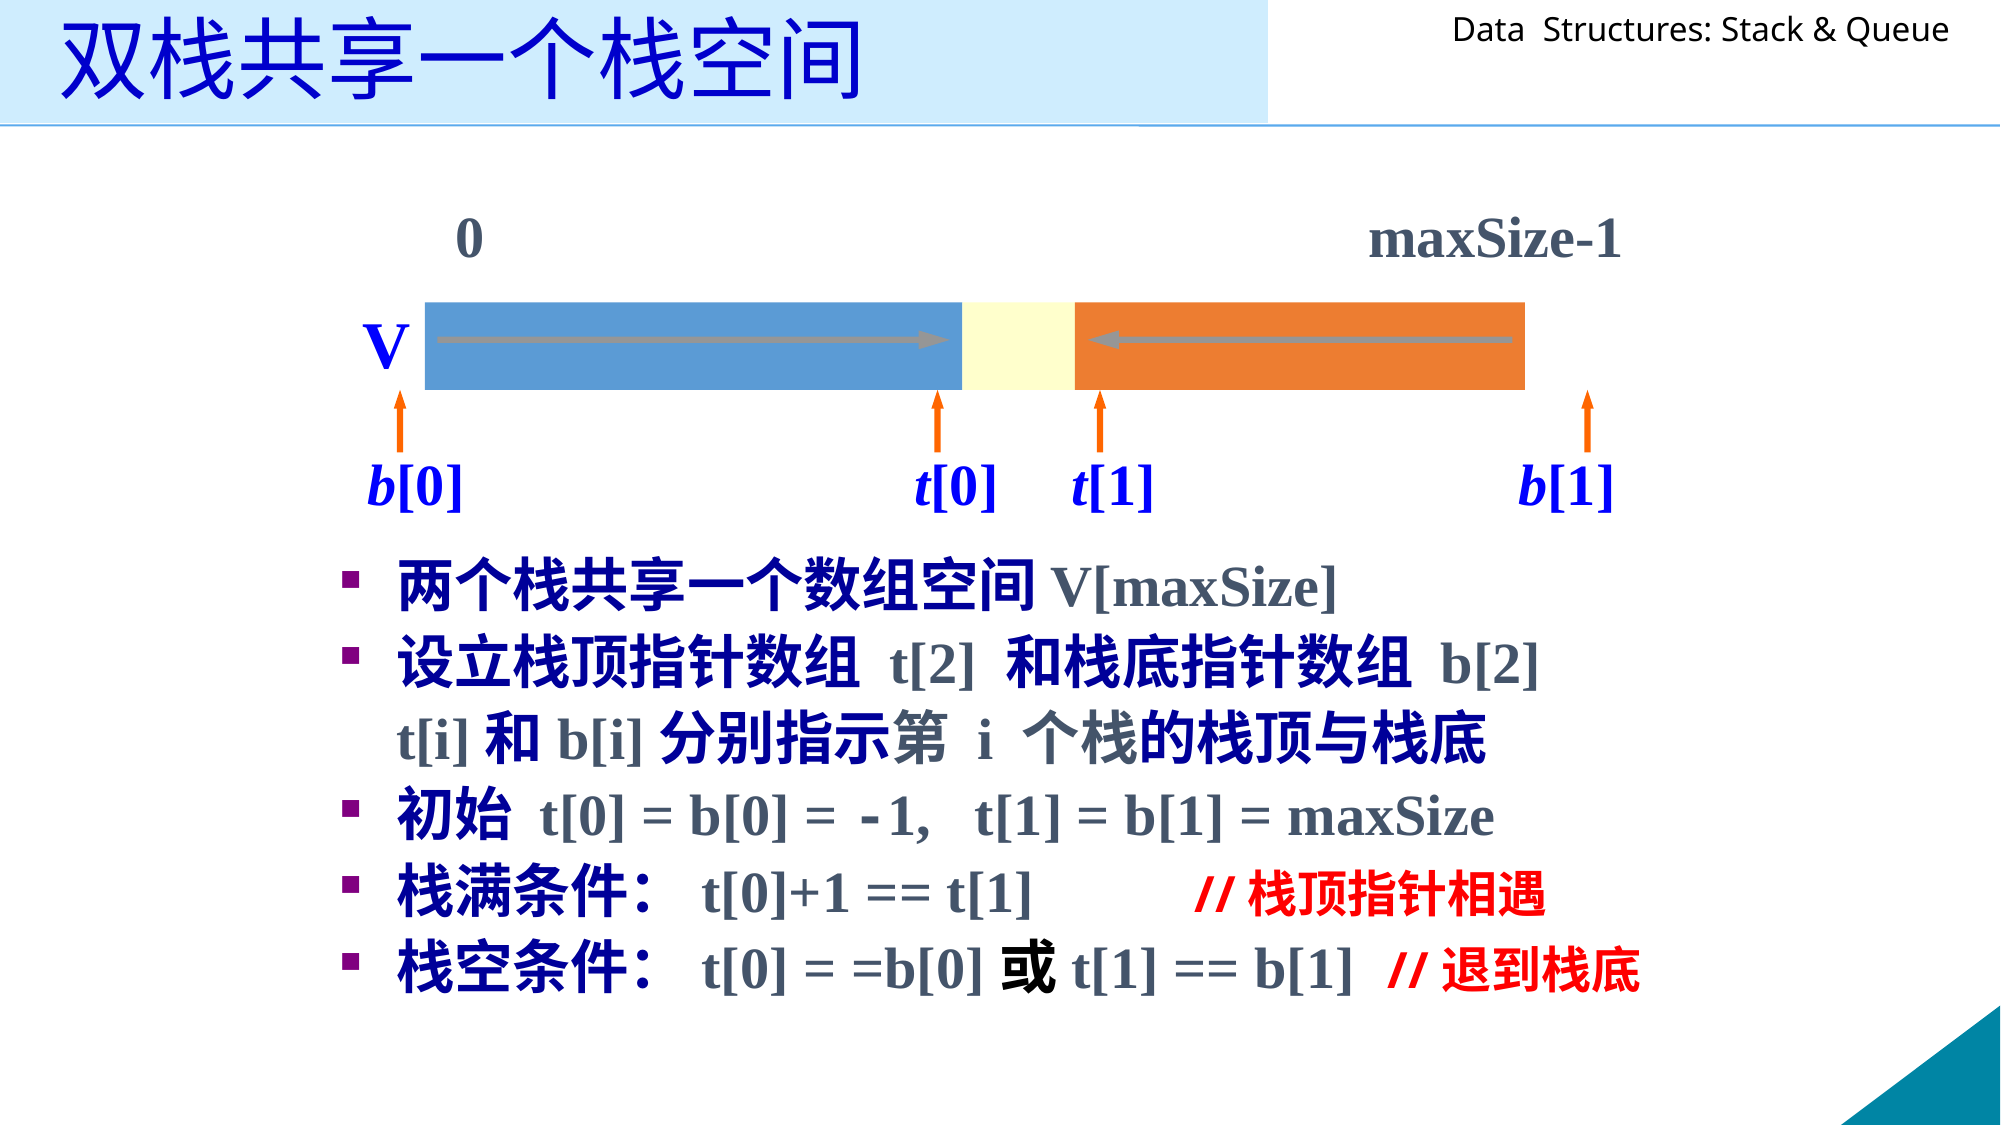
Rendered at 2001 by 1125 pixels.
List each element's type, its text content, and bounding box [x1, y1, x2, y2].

text_box [395, 390, 405, 453]
text_box [1087, 333, 1513, 347]
text_box [962, 302, 1074, 390]
text_box V [347, 294, 426, 390]
text_box [426, 302, 962, 390]
text_box [1095, 390, 1105, 453]
text_box [1074, 302, 1525, 390]
title 双栈共享一个栈空间 [43, 7, 1769, 121]
text_box 两个栈共享一个数组空间V[maxSize] 设立栈顶指针数组 t[2] 和栈底指针数组 b[2] t[i]和b[i]分别指示第 i 个栈的栈顶与栈底 初始 t[0] = b[0] = -1, t[1] = b[1] = maxSize 栈满条件：t[0]+1 == t[1] //栈顶指针相遇 栈空条件：t[0] = =b[0]或t[1] == b[1] //退到栈底 [324, 537, 1674, 1041]
text_box [437, 333, 950, 347]
text_box 0 maxSize-1 [440, 192, 1640, 277]
text_box [933, 390, 942, 453]
text_box [1583, 389, 1592, 453]
text_box b[0] t[0] t[1] b[1] [352, 439, 1631, 525]
